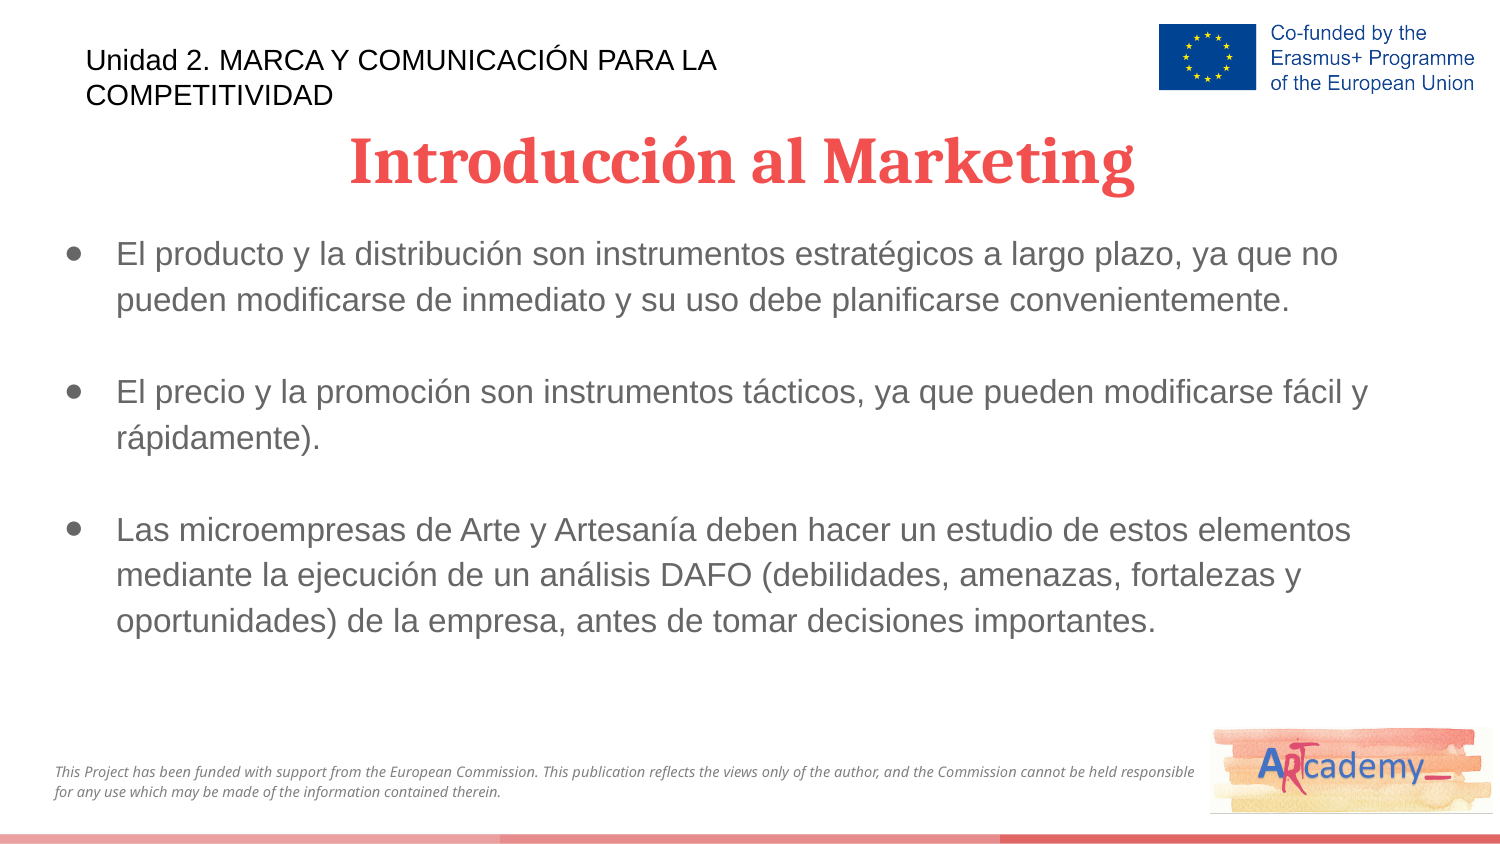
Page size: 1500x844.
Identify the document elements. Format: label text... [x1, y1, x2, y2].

list El producto y la distribución son instrumentos estratégicos a largo plazo, ya que no pueden modificarse de inmediato y su uso debe planificarse convenientemente. El precio y la promoción son instrumentos tácticos, ya que pueden modificarse fácil y rápidamente). Las microempresas de Arte y Artesanía deben hacer un estudio de estos elementos mediante la ejecución de un análisis DAFO (debilidades, amenazas, fortalezas y oportunidades) de la empresa, antes de tomar decisiones importantes. [25, 211, 1474, 724]
title Introducción al Marketing [39, 4, 1446, 211]
picture [1210, 709, 1493, 844]
picture [1158, 24, 1474, 94]
text_box Unidad 2. MARCA Y COMUNICACIÓN PARA LA COMPETITIVIDAD [70, 33, 750, 119]
text_box This Project has been funded with support from the European Commission. This publication reflects the views only of the author, and the Commission cannot be held responsible for any use which may be made of the information contained therein. [39, 754, 1205, 799]
